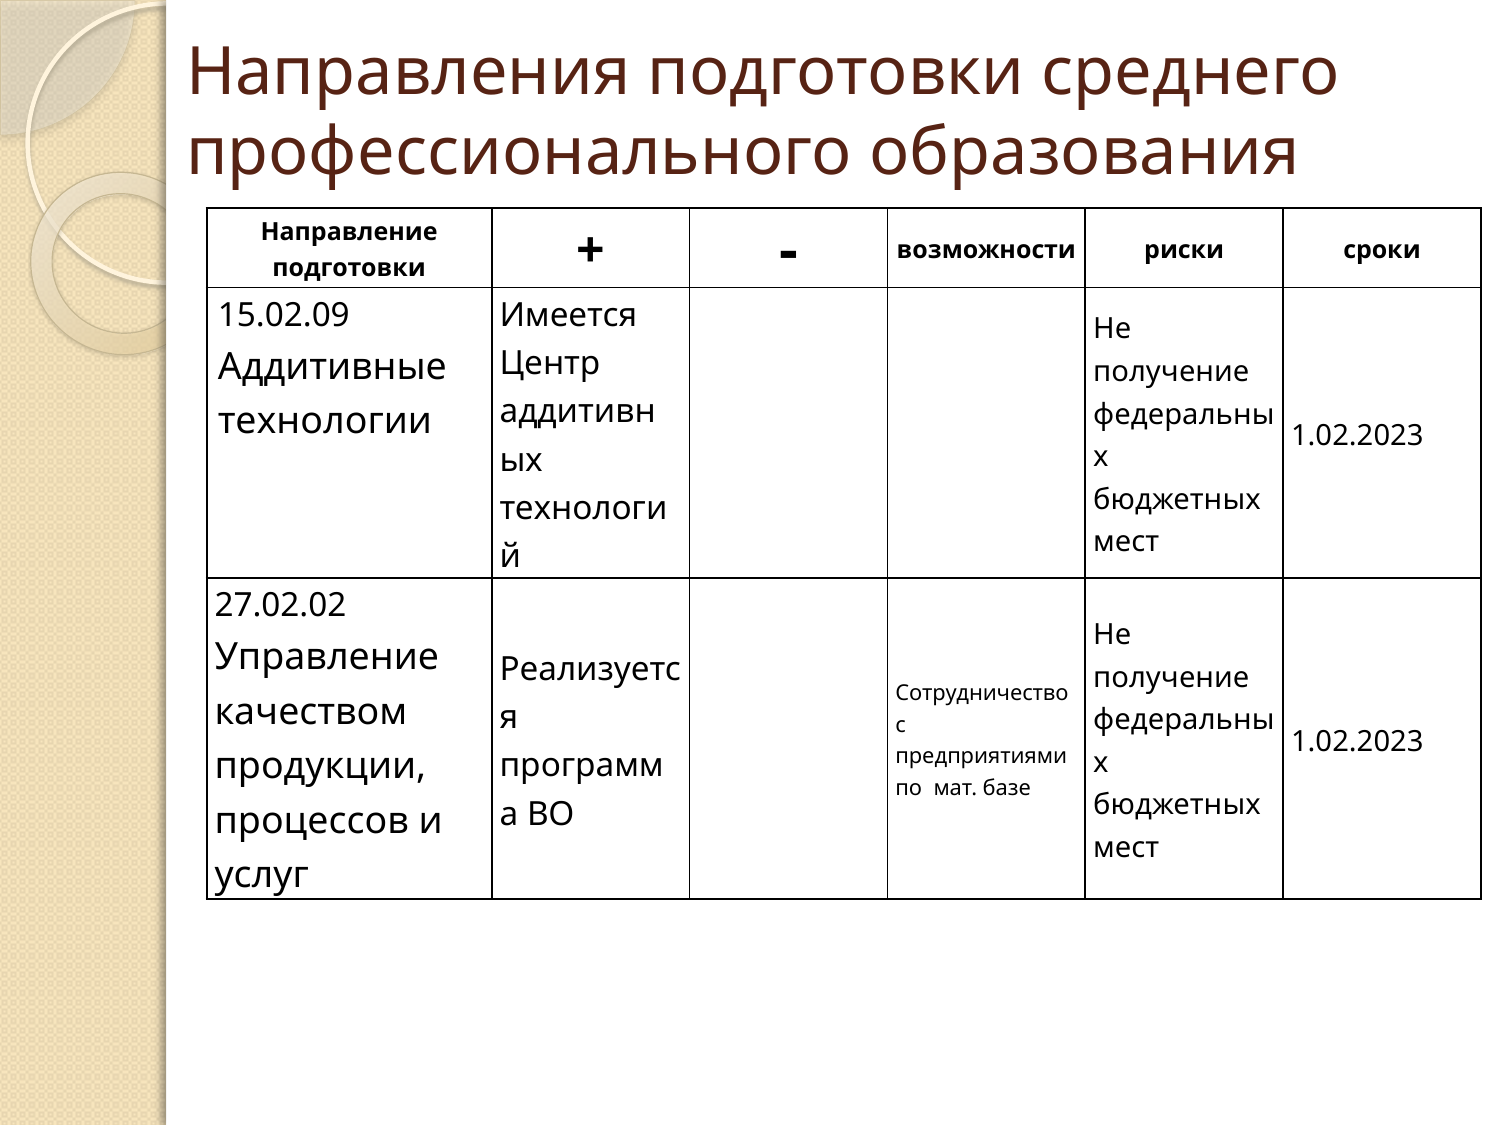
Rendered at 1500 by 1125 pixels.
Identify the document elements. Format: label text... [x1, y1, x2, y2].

table_header риски [1086, 209, 1282, 287]
table_header возможности [888, 209, 1084, 287]
table_cell Не получение федеральных бюджетных мест [1086, 579, 1282, 898]
table_cell Не получение федеральных бюджетных мест [1086, 288, 1282, 577]
table_header Направление подготовки [208, 209, 491, 287]
table_cell 15.02.09 Аддитивные технологии [208, 288, 491, 577]
table_header - [690, 209, 887, 287]
table_header сроки [1284, 209, 1480, 287]
table_cell Реализуется программа ВО [493, 579, 689, 898]
table_cell Сотрудничество с предприятиями по мат. базе [888, 579, 1084, 898]
table_header + [493, 209, 689, 287]
table_cell [690, 288, 887, 577]
table_cell Имеется Центр аддитивных технологий [493, 288, 689, 577]
table_cell 27.02.02 Управление качеством продукции, процессов и услуг [208, 579, 491, 898]
table_cell [888, 288, 1084, 577]
table_cell 1.02.2023 [1284, 288, 1480, 577]
table_cell 1.02.2023 [1284, 579, 1480, 898]
title Направления подготовки среднего профессионального образования [171, 19, 1388, 197]
table_cell [690, 579, 887, 898]
